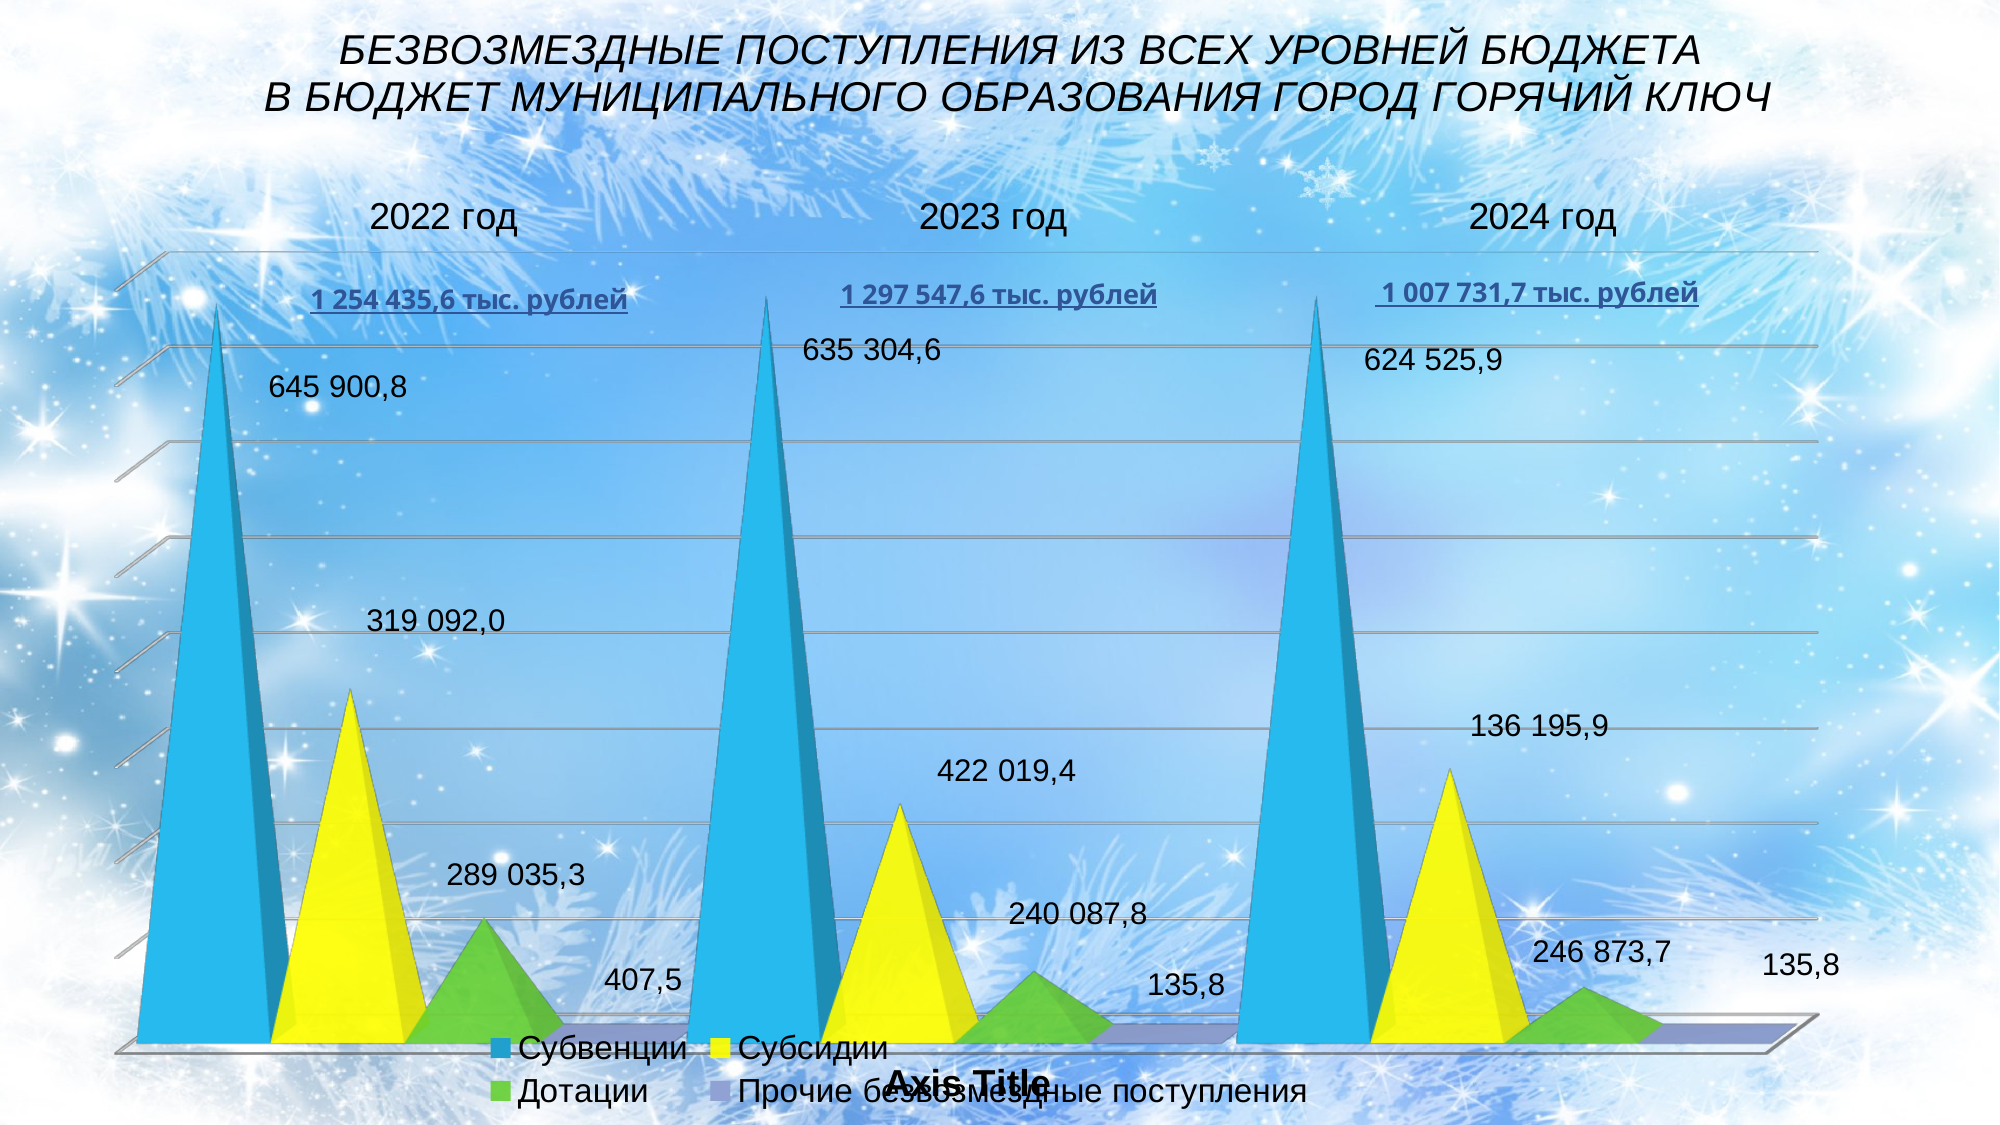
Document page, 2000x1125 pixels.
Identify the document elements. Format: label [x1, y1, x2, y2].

chart [0, 9, 1926, 1116]
picture [0, 0, 2000, 1125]
